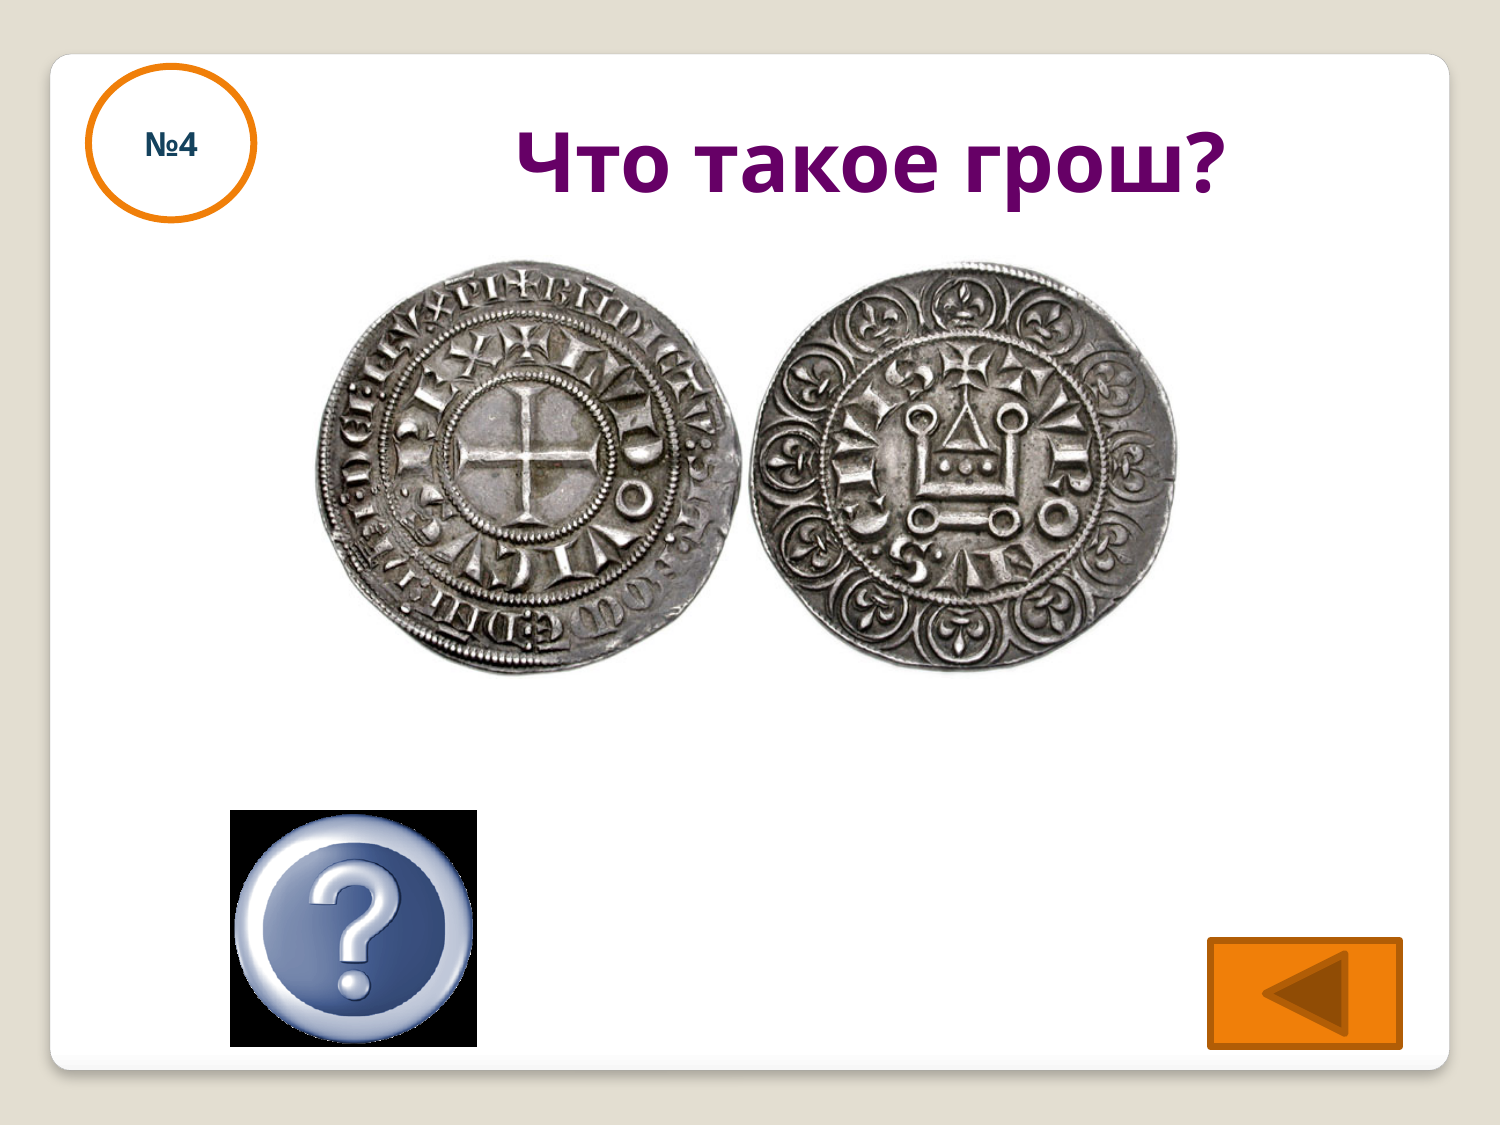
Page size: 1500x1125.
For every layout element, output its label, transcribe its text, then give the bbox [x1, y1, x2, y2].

text_box №4 [84, 62, 258, 224]
picture [229, 810, 477, 1047]
picture [312, 255, 1180, 679]
text_box Что такое грош? [500, 101, 1264, 217]
text_box [1207, 937, 1403, 1050]
